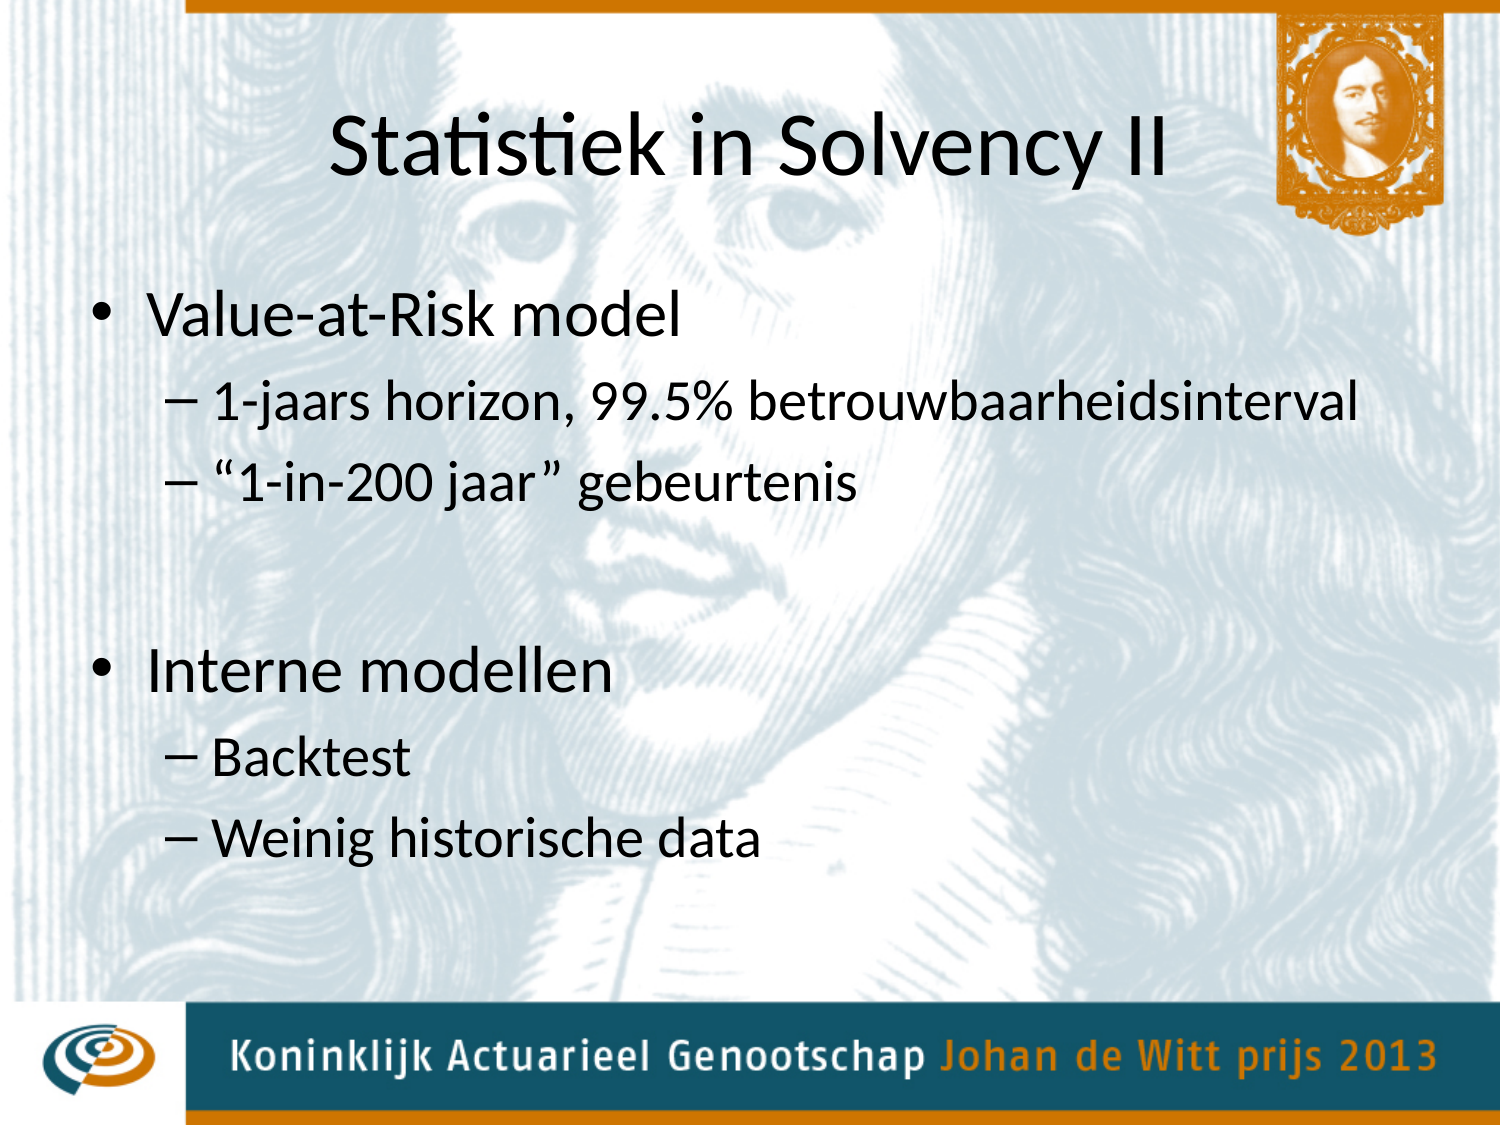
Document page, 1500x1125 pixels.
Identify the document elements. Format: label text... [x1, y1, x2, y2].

picture [0, 0, 1500, 1125]
title Statistiek in Solvency II [75, 45, 1425, 233]
list Value-at-Risk model 1-jaars horizon, 99.5% betrouwbaarheidsinterval “1-in-200 jaar” gebeurtenis Interne modellen Backtest Weinig historische data [75, 262, 1425, 1005]
